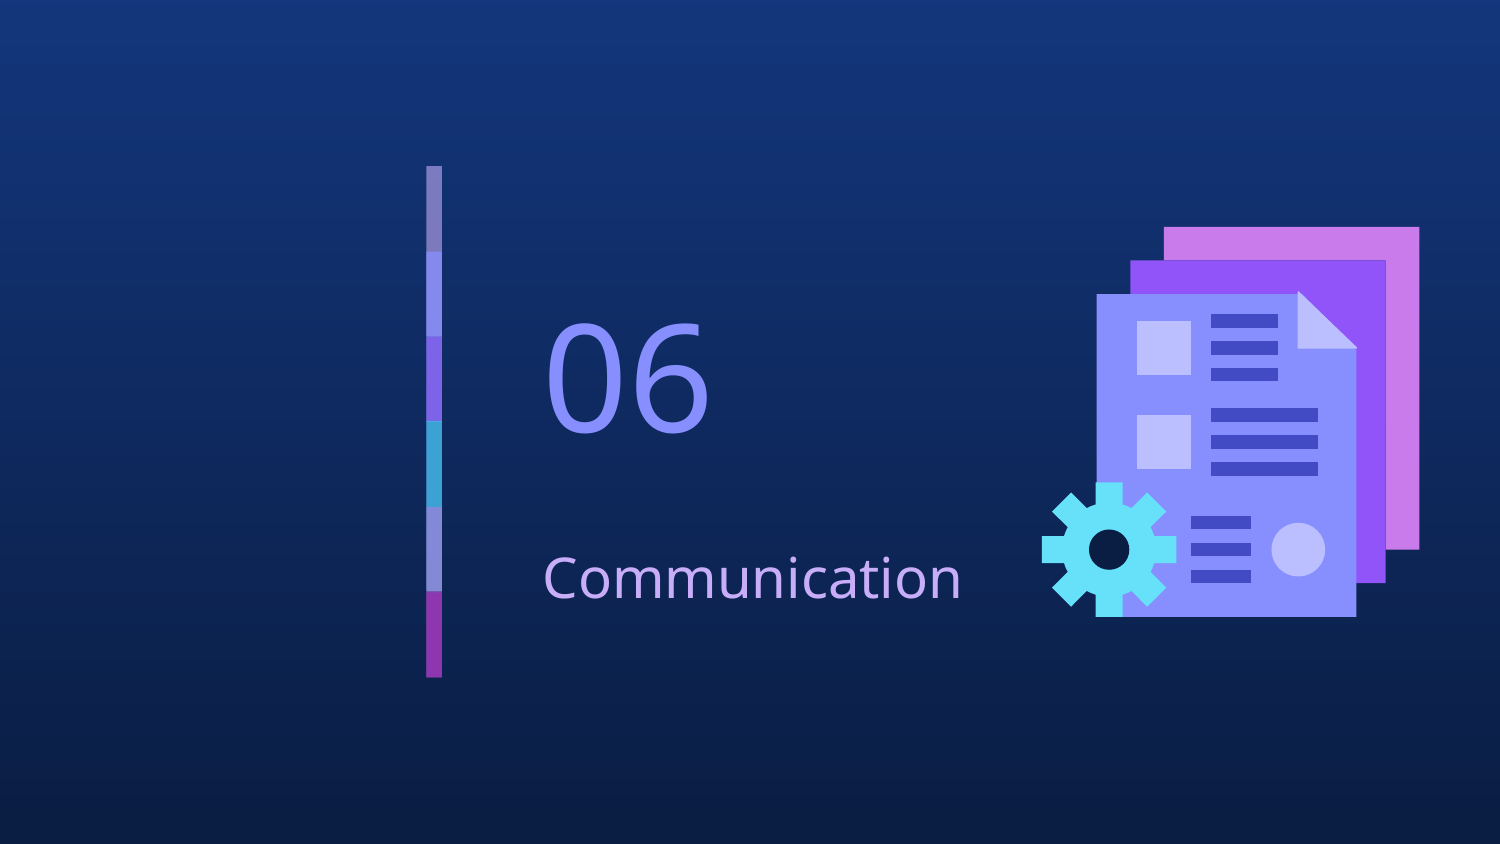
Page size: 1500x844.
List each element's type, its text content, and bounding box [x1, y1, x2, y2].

title 06 [527, 271, 790, 474]
title Communication [527, 510, 1005, 642]
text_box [1041, 226, 1420, 618]
